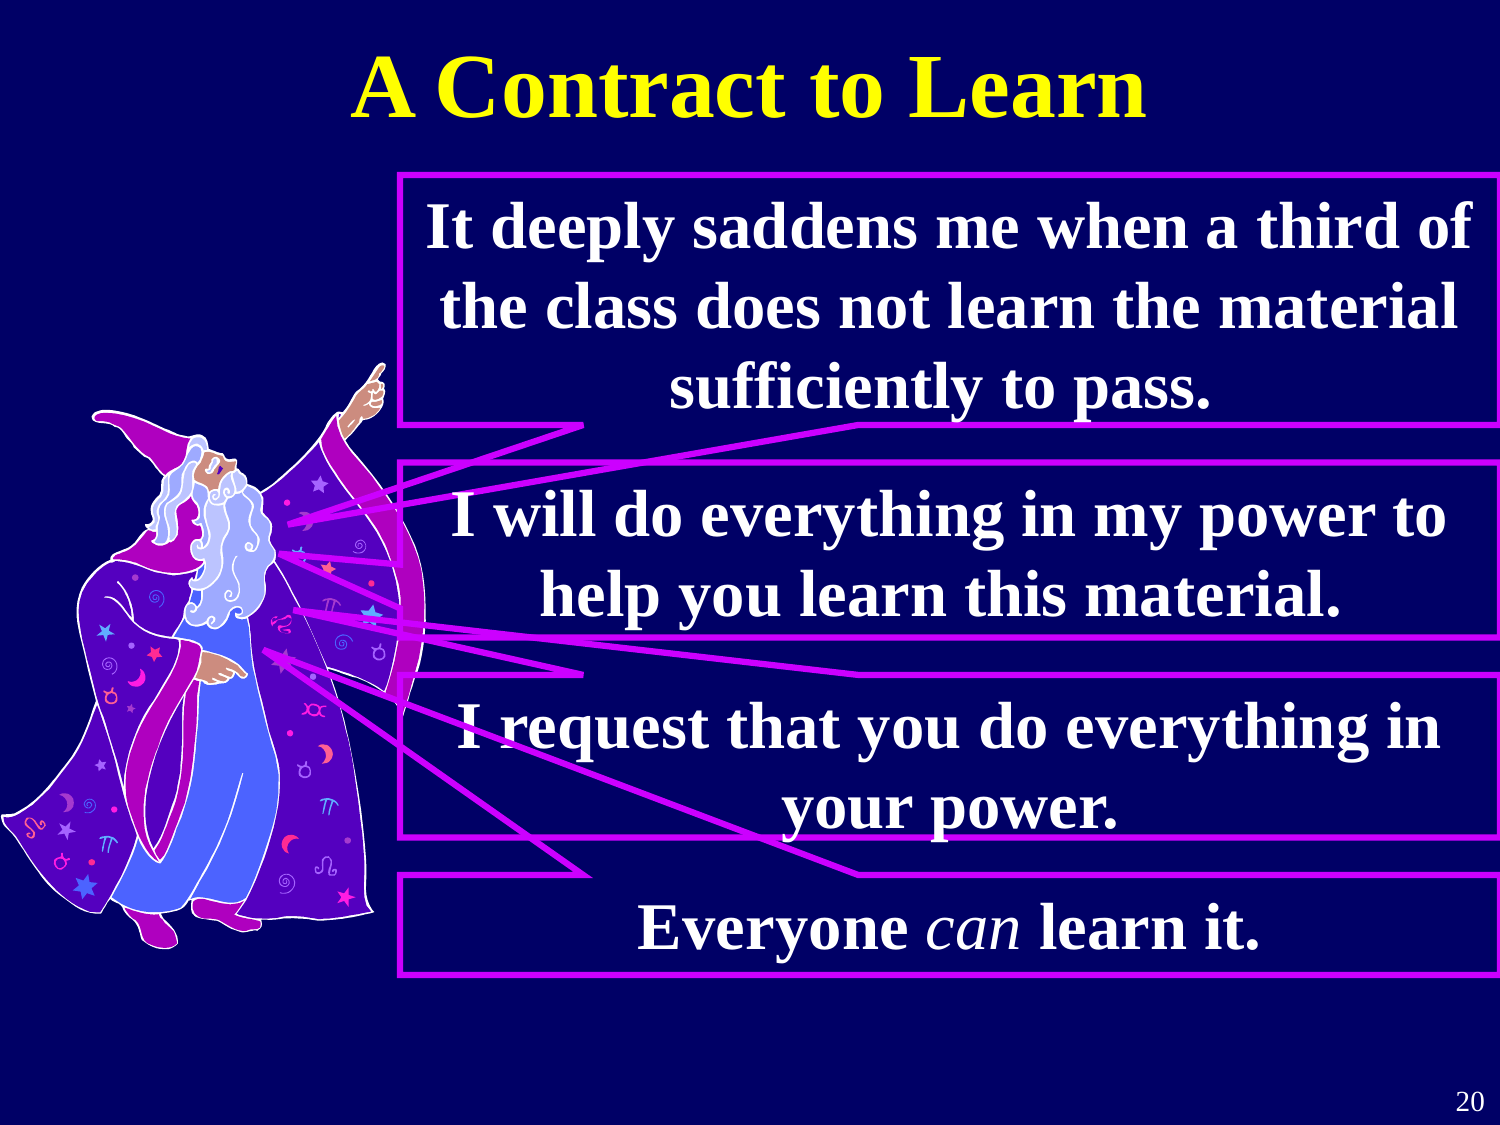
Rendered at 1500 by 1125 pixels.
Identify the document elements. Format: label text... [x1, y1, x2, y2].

text_box It deeply saddens me when a third of the class does not learn the material sufficiently to pass. [399, 174, 1500, 462]
text_box Everyone can learn it. [399, 715, 1500, 976]
picture [0, 362, 432, 951]
text_box I request that you do everything in your power. [437, 626, 1500, 838]
title A Contract to Learn [112, 0, 1388, 175]
text_box I will do everything in my power to help you learn this material. [437, 462, 1500, 638]
